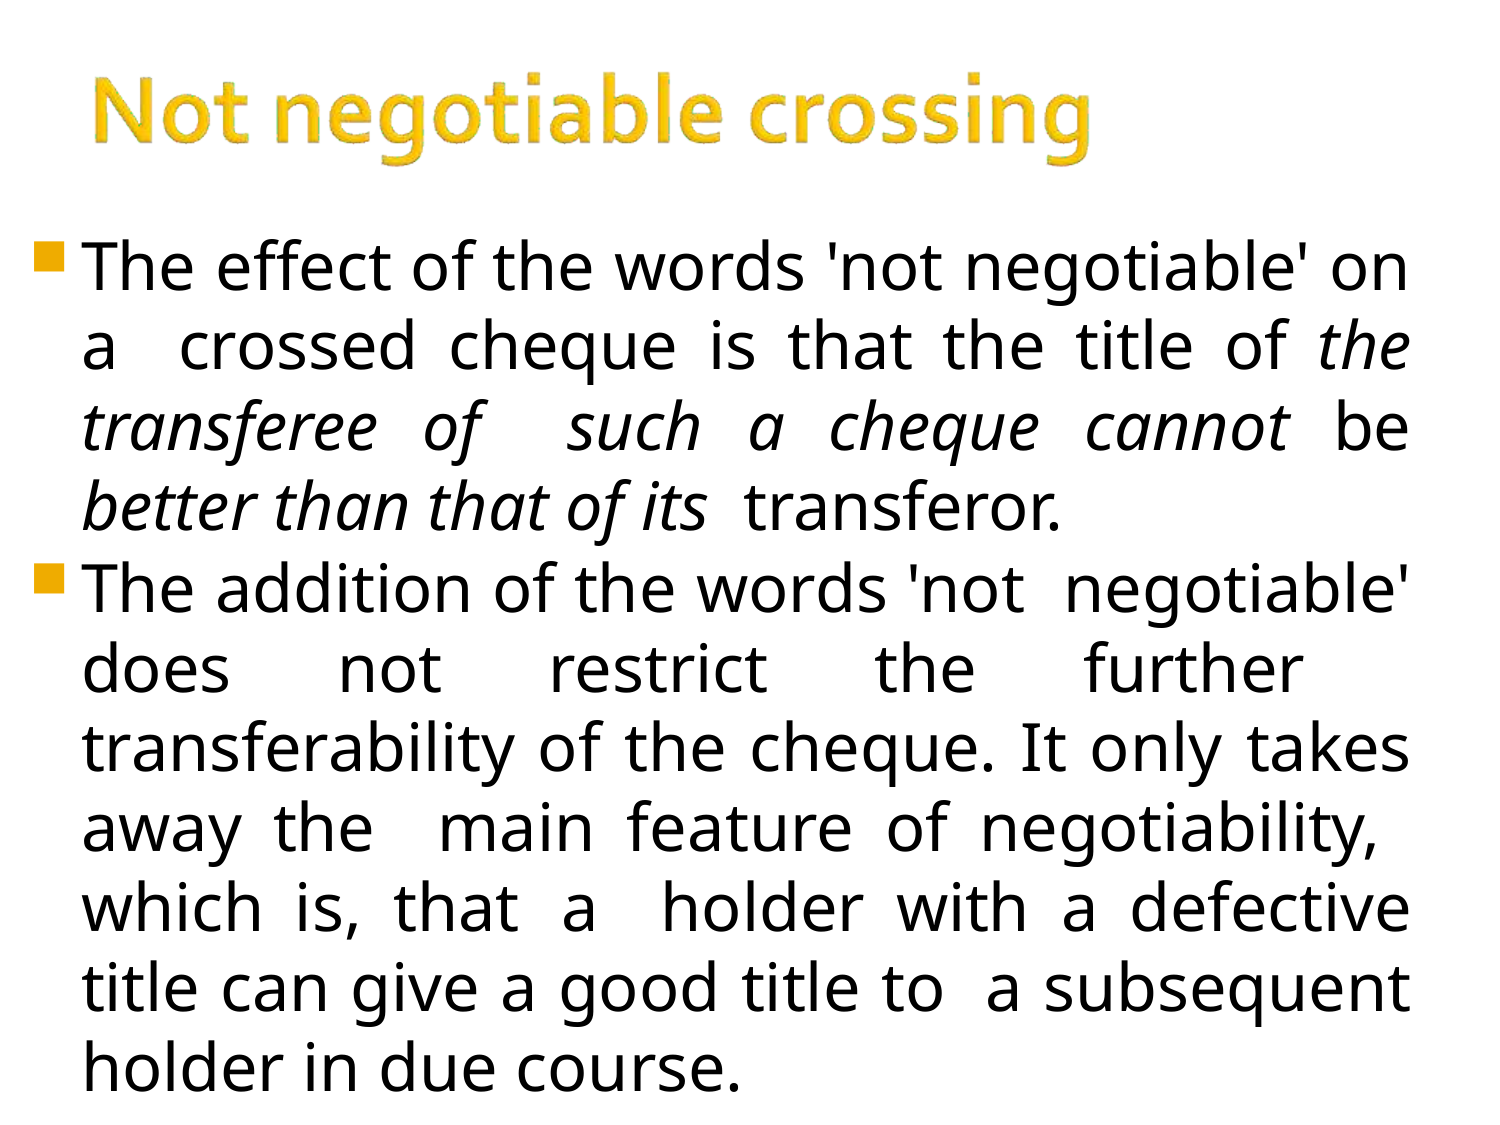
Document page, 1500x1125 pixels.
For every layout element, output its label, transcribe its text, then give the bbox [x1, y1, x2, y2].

text_box [26, 17, 1157, 172]
text_box The effect of the words 'not negotiable' on a crossed cheque is that the title of the transferee of such a cheque cannot be better than that of its transferor. The addition of the words 'not negotiable' does not restrict the further transferability of the cheque. It only takes away the main feature of negotiability, which is, that a holder with a defective title can give a good title to a subsequent holder in due course. [26, 221, 1413, 1106]
